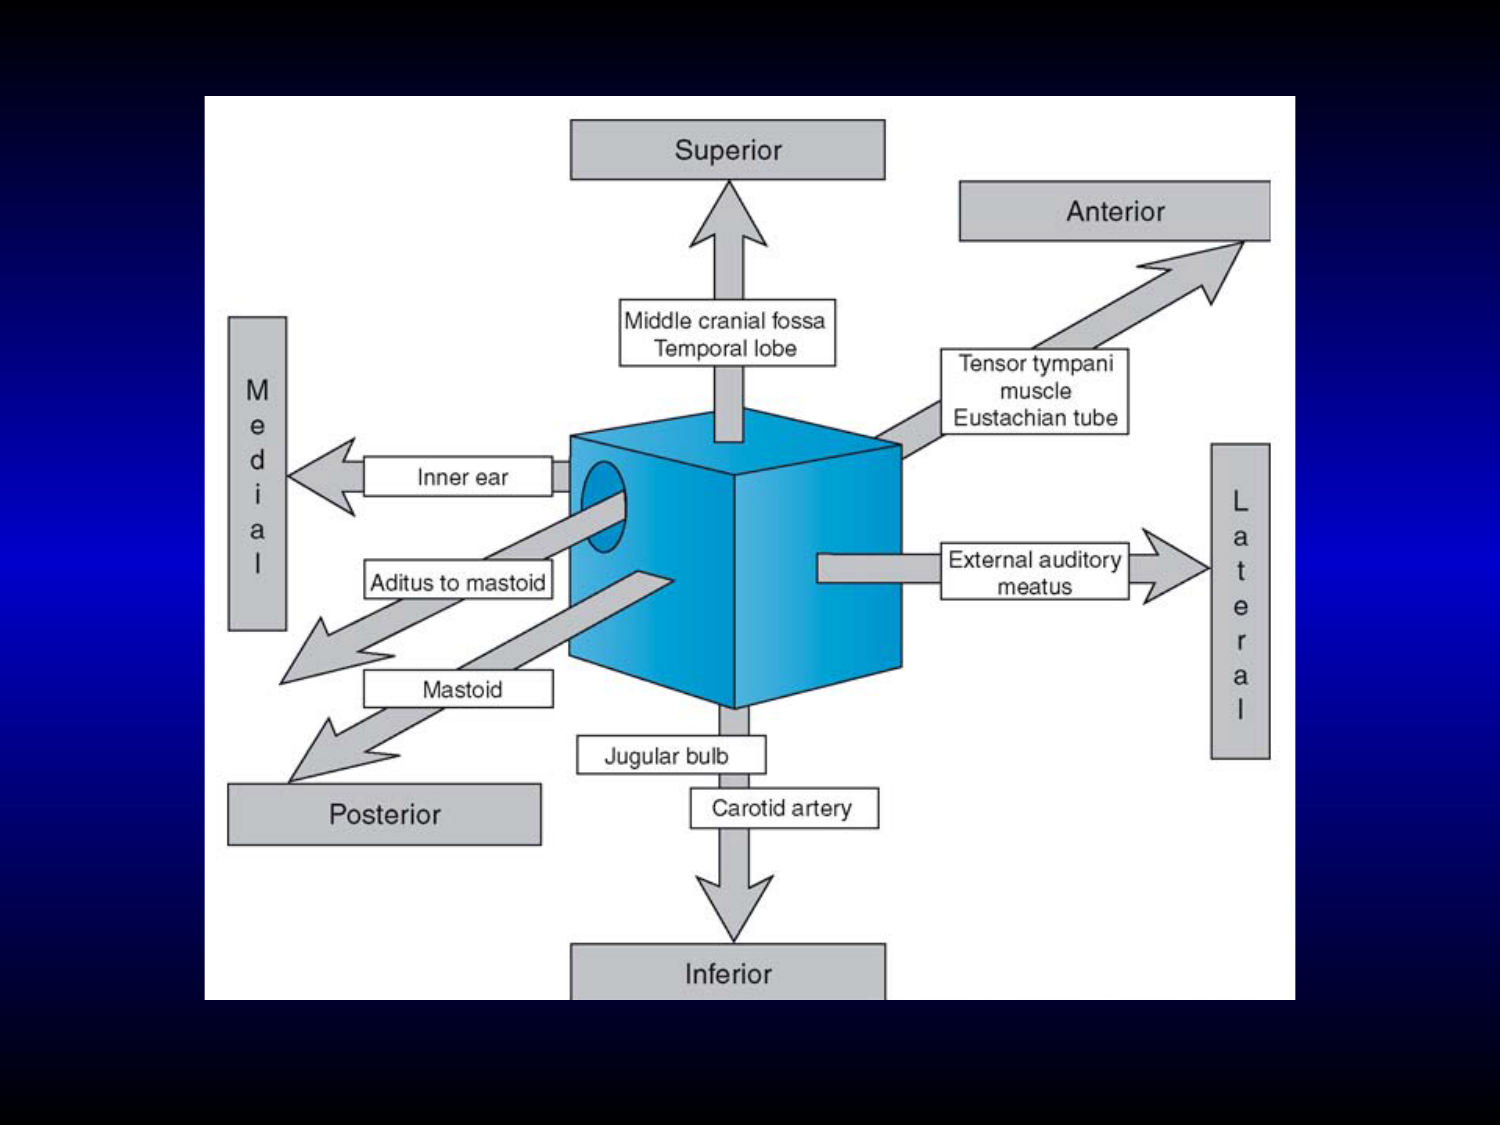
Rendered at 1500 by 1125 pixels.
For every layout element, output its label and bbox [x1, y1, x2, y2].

picture [204, 95, 1296, 1001]
